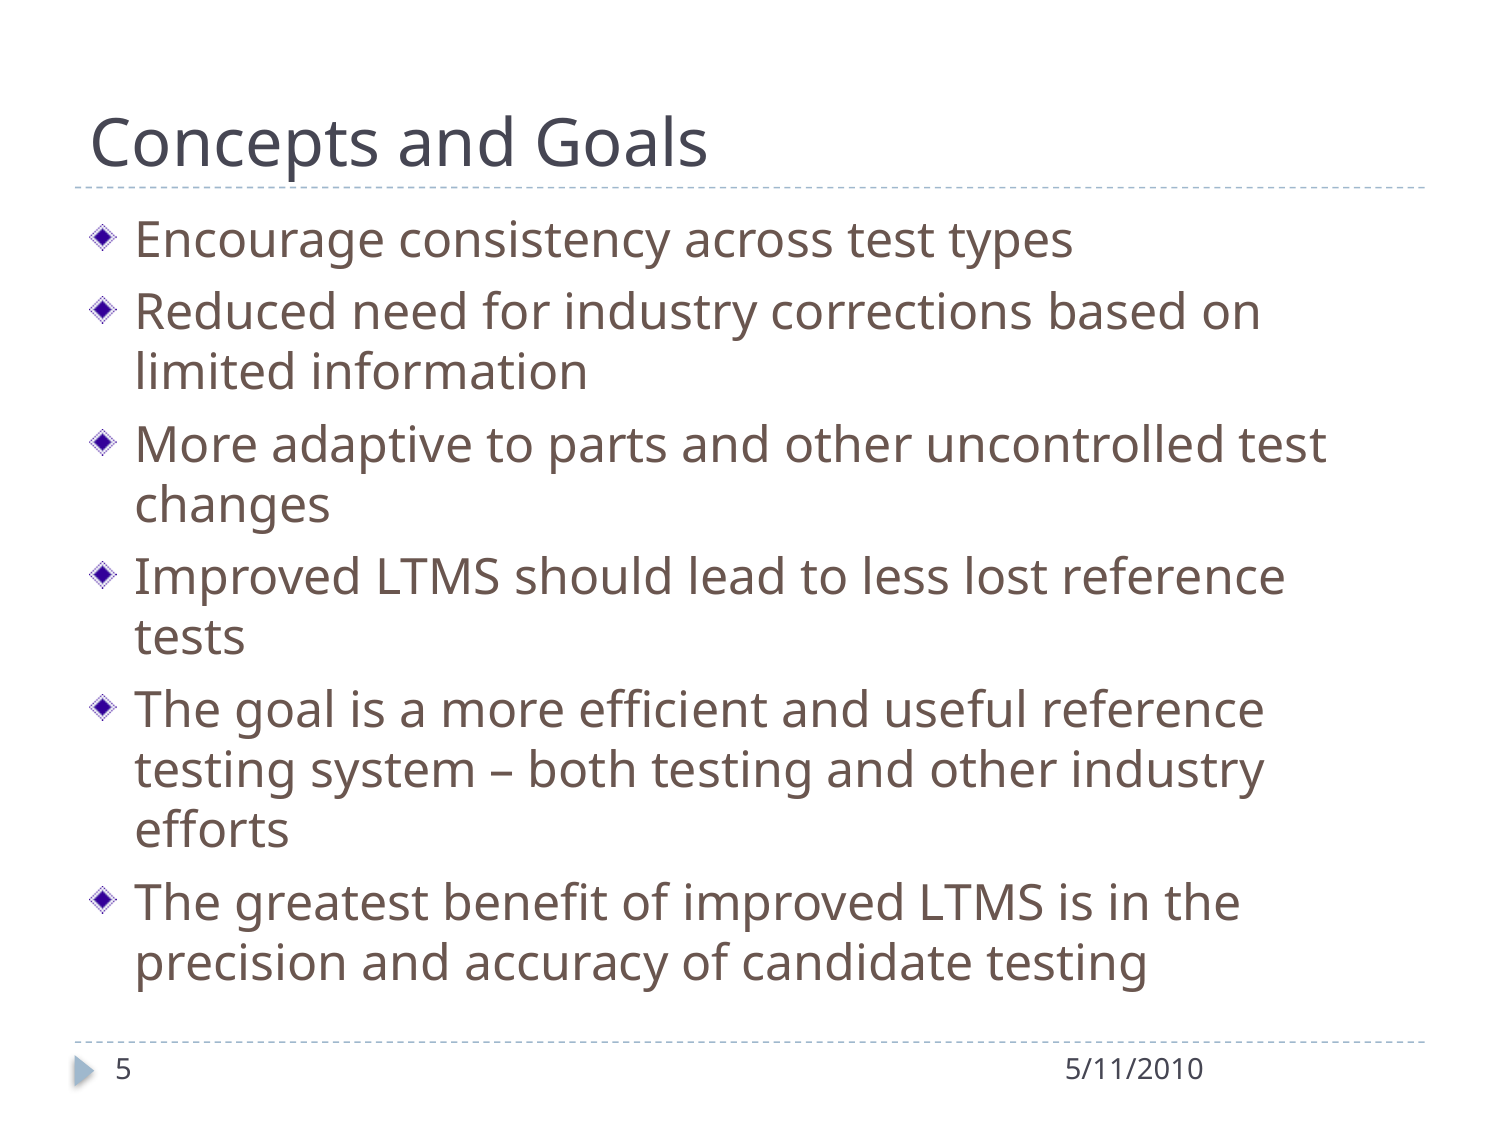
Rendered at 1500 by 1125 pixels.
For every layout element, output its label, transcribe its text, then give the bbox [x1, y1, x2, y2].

picture [89, 296, 117, 324]
picture [89, 224, 117, 251]
picture [89, 429, 117, 456]
title Concepts and Goals [75, 24, 1425, 188]
picture [89, 694, 117, 721]
picture [89, 561, 117, 589]
picture [89, 886, 117, 914]
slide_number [1050, 1042, 1426, 1103]
list Encourage consistency across test types Reduced need for industry corrections based on limited information More adaptive to parts and other uncontrolled test changes Improved LTMS should lead to less lost reference tests The goal is a more efficient and useful reference testing system – both testing and other industry efforts The greatest benefit of improved LTMS is in the precision and accuracy of candidate testing [75, 200, 1413, 963]
slide_number 5 [100, 1042, 426, 1103]
